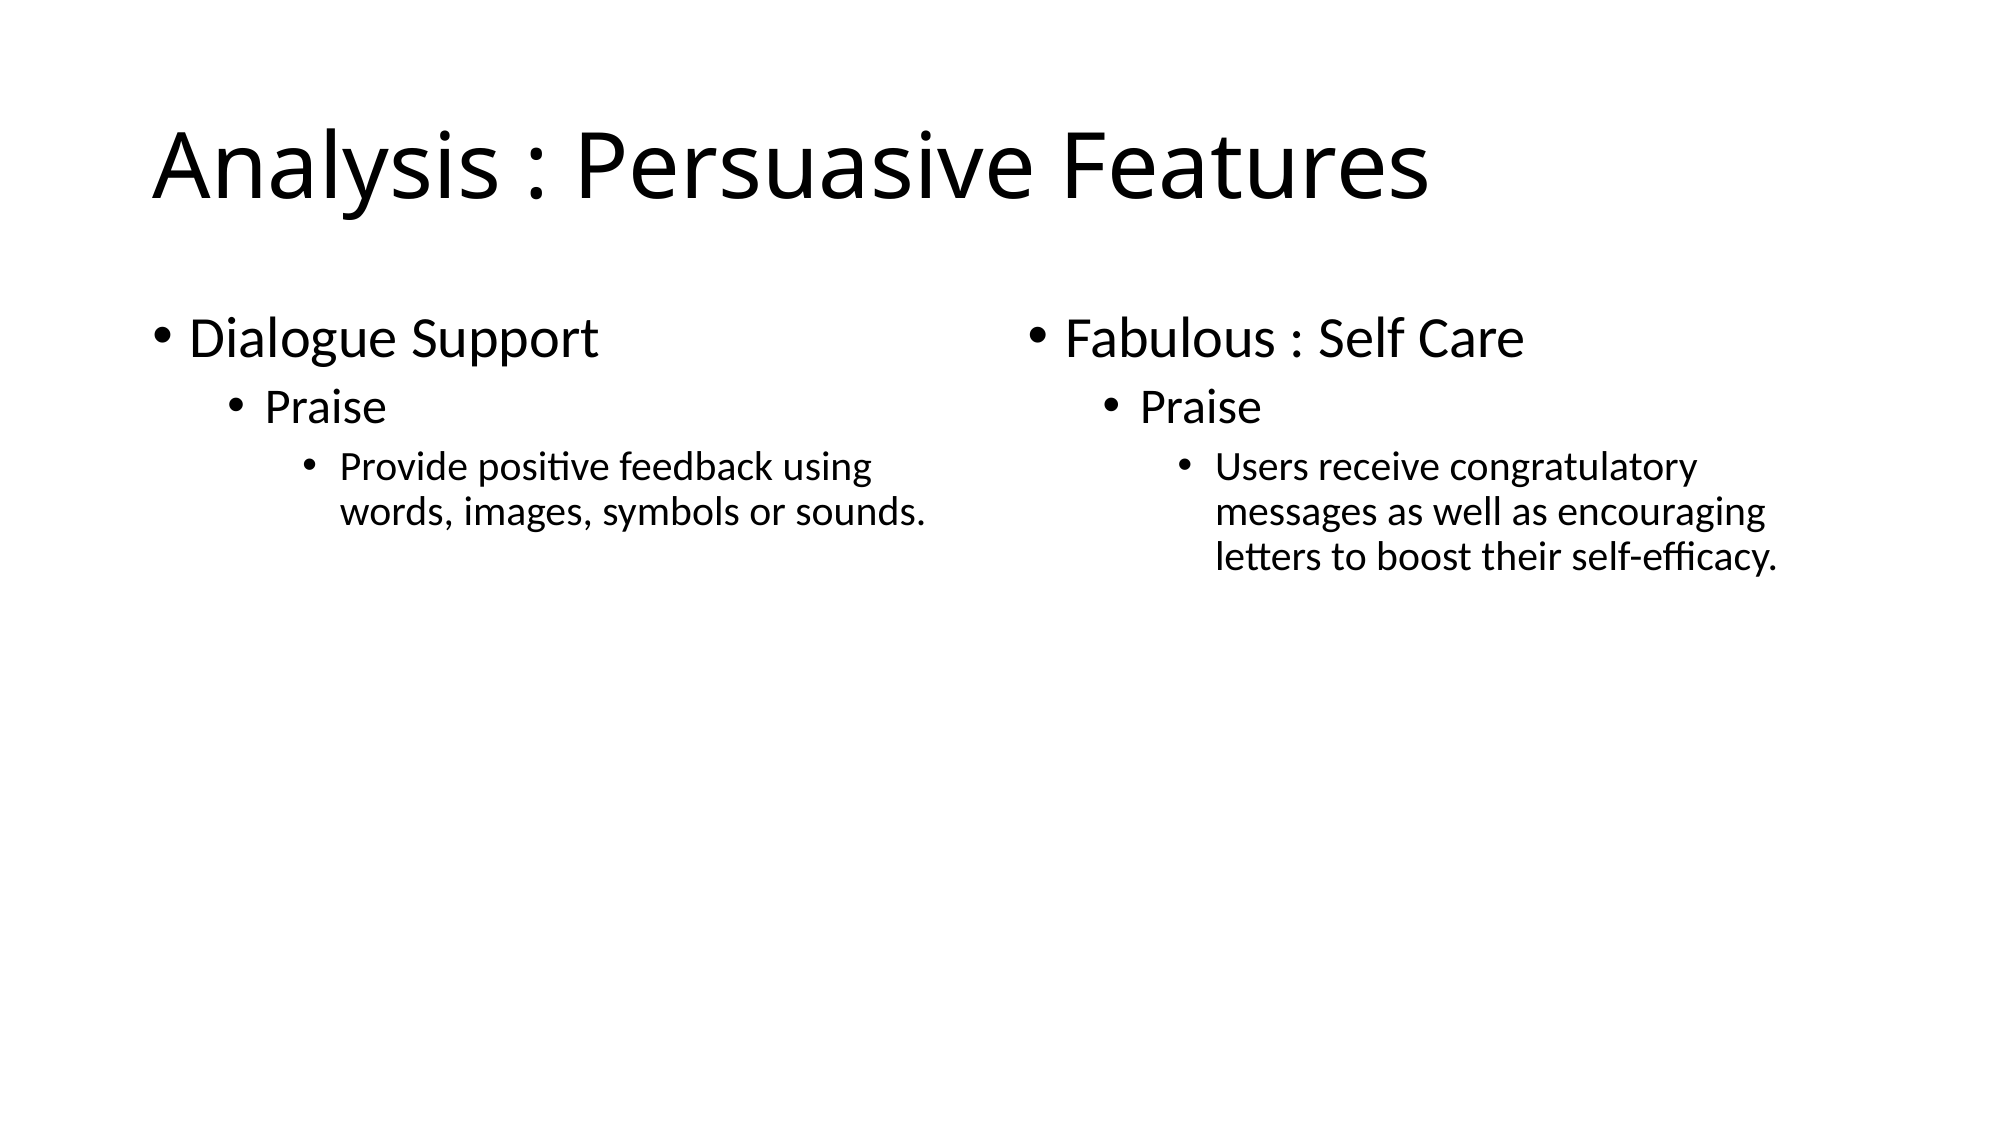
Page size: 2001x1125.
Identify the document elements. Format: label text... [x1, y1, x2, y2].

list Dialogue Support Praise Provide positive feedback using words, images, symbols or sounds. [137, 299, 988, 1014]
list Fabulous : Self Care Praise Users receive congratulatory messages as well as encouraging letters to boost their self-efficacy. [1012, 299, 1863, 1014]
title Analysis : Persuasive Features [137, 59, 1863, 278]
